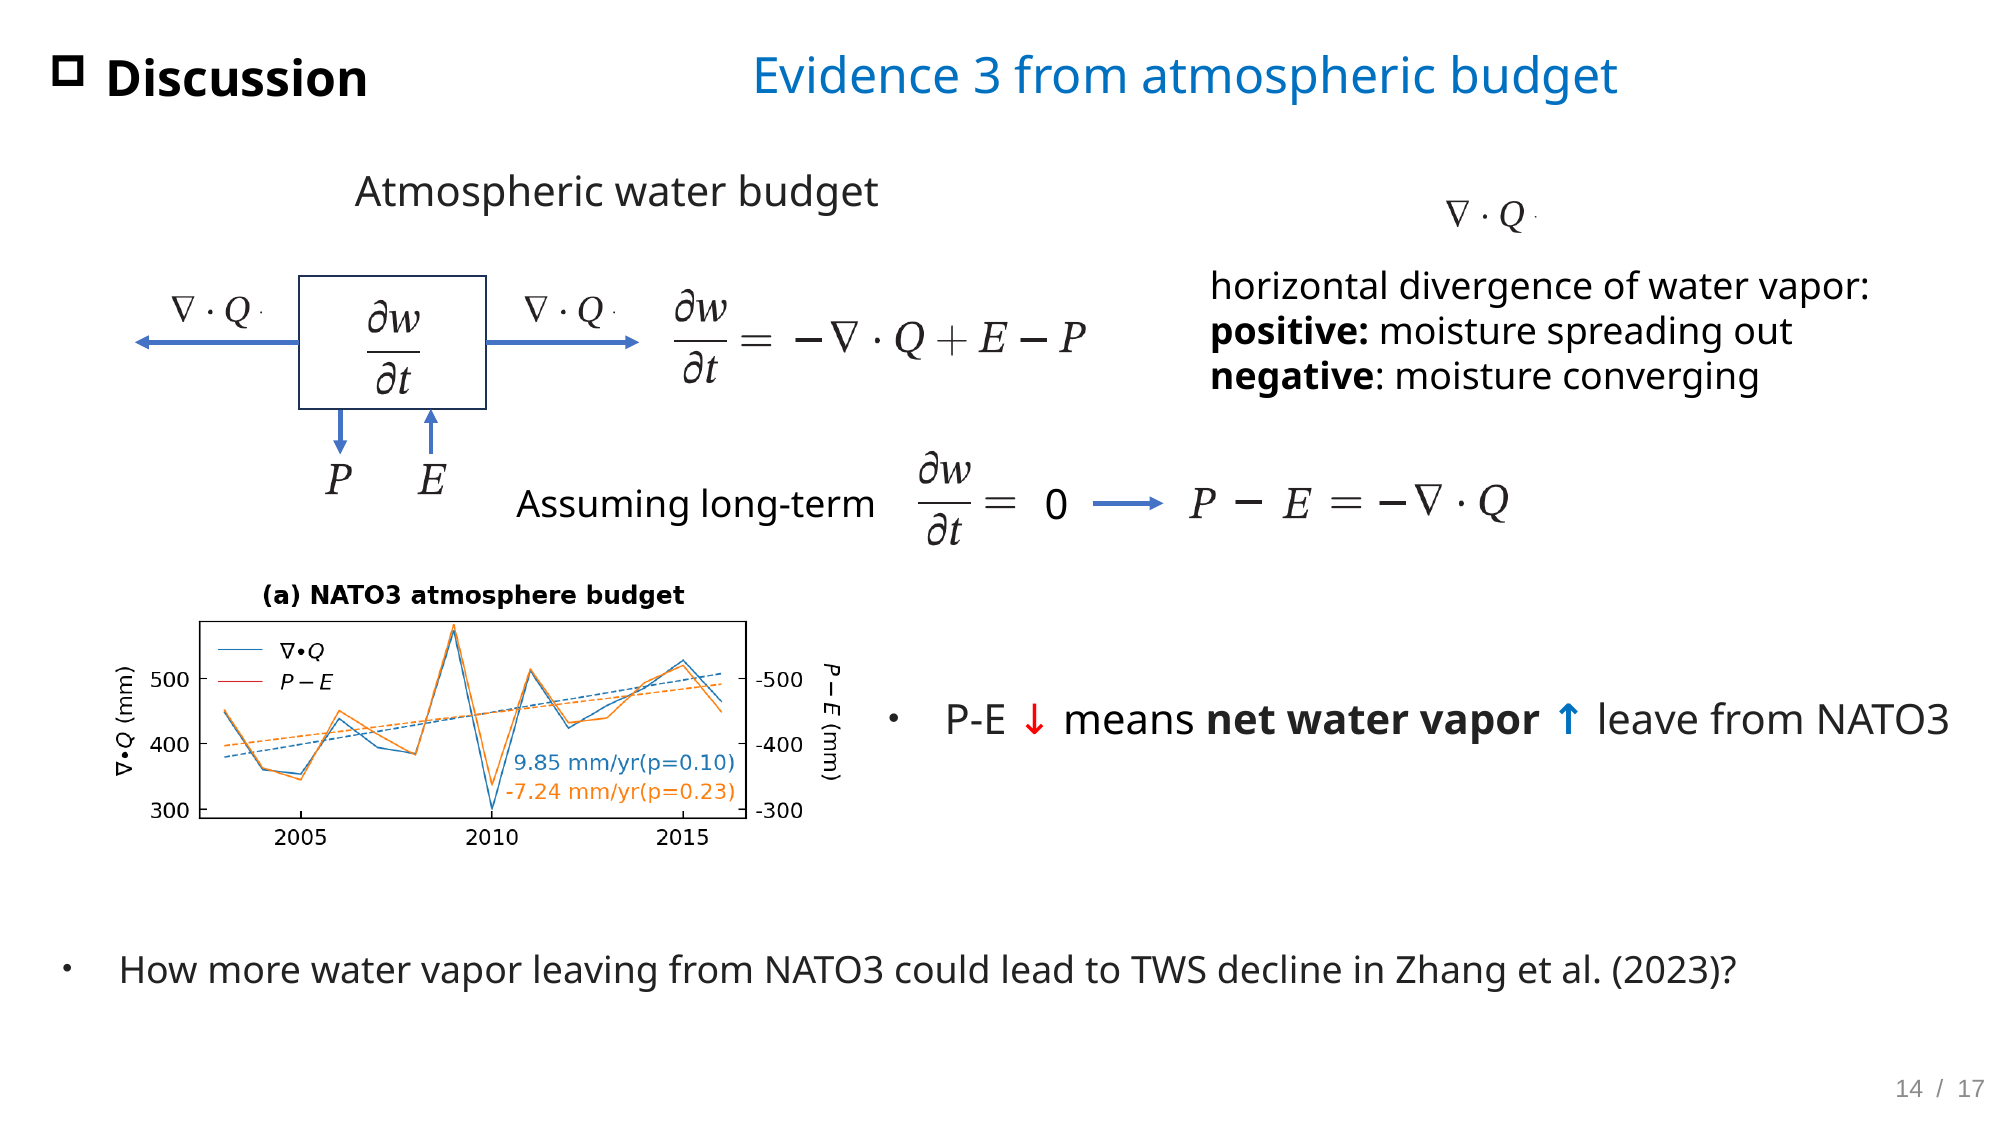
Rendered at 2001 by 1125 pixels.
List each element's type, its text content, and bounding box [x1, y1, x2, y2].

slide_number 14 [1684, 1057, 2000, 1118]
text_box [501, 434, 1519, 564]
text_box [1195, 160, 1895, 406]
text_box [134, 256, 1097, 540]
text_box Evidence 3 from atmospheric budget [554, 27, 1817, 111]
text_box P-E ↓ means net water vapor ↑ leave from NATO3 [873, 660, 1971, 751]
text_box How more water vapor leaving from NATO3 could lead to TWS decline in Zhang et al. (2023)? [47, 916, 1953, 999]
text_box Atmospheric water budget [340, 157, 1066, 223]
picture [93, 562, 851, 860]
text_box Discussion [34, 39, 450, 114]
